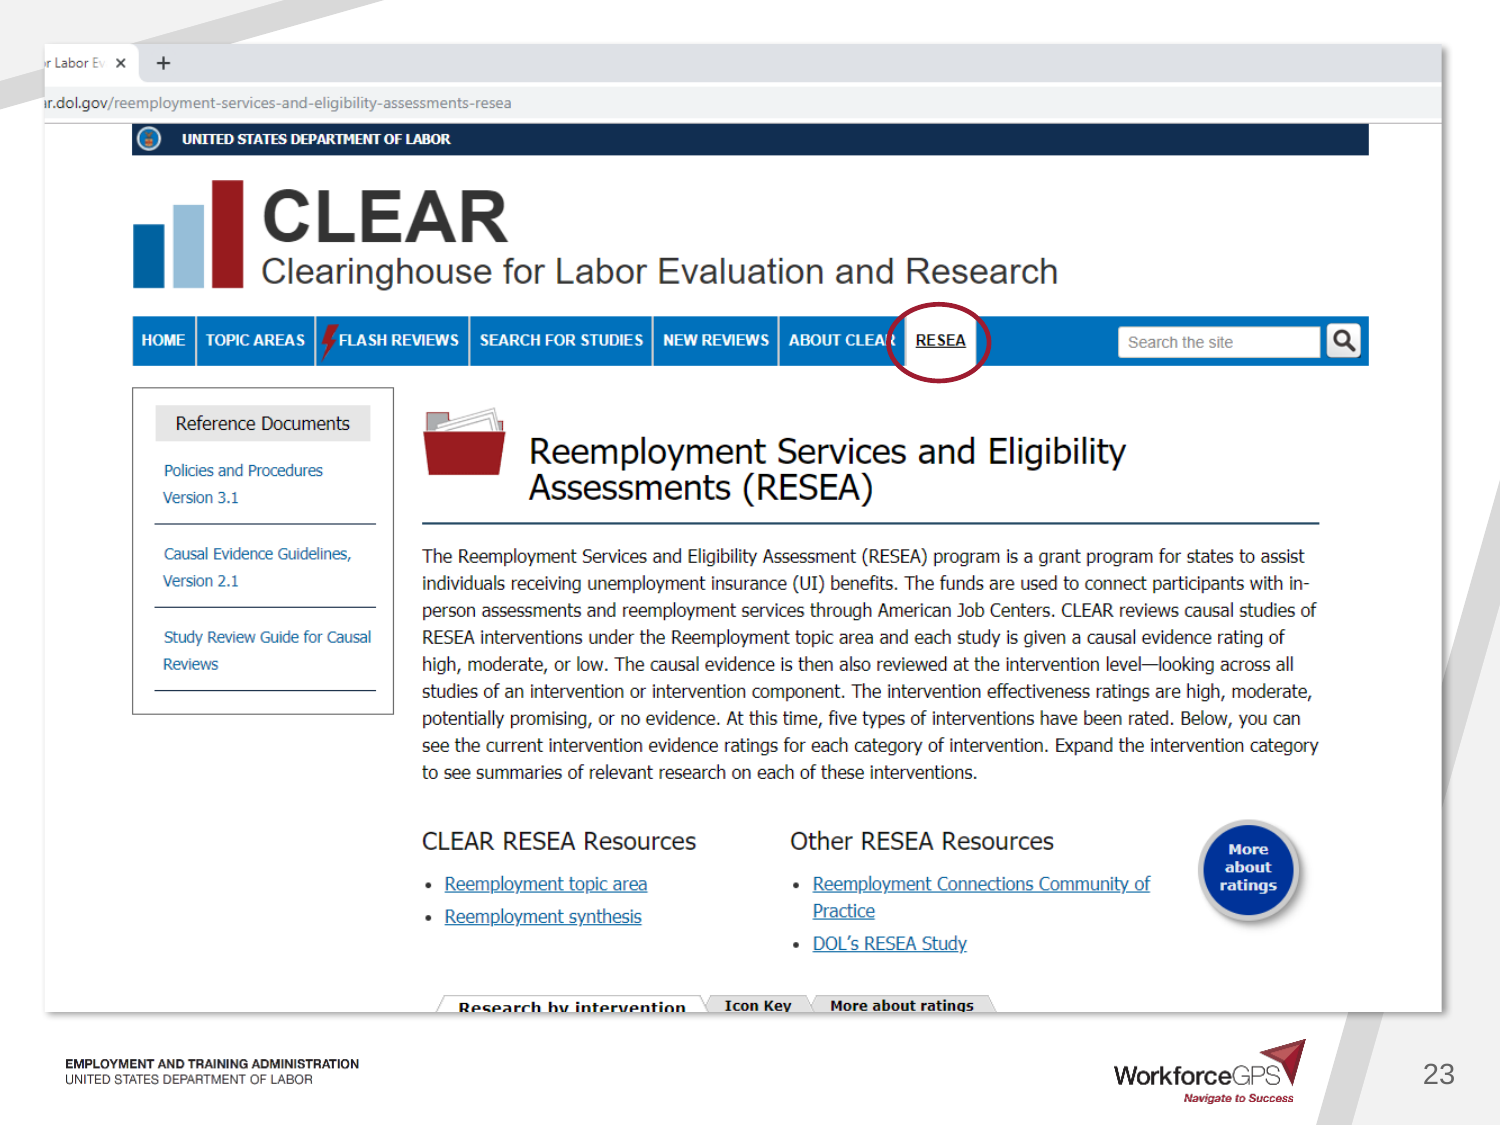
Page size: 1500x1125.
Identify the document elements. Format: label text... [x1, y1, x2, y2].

picture [59, 1053, 370, 1092]
picture [44, 44, 1442, 1012]
picture [1112, 1038, 1308, 1105]
slide_number 23 [1260, 1042, 1471, 1103]
